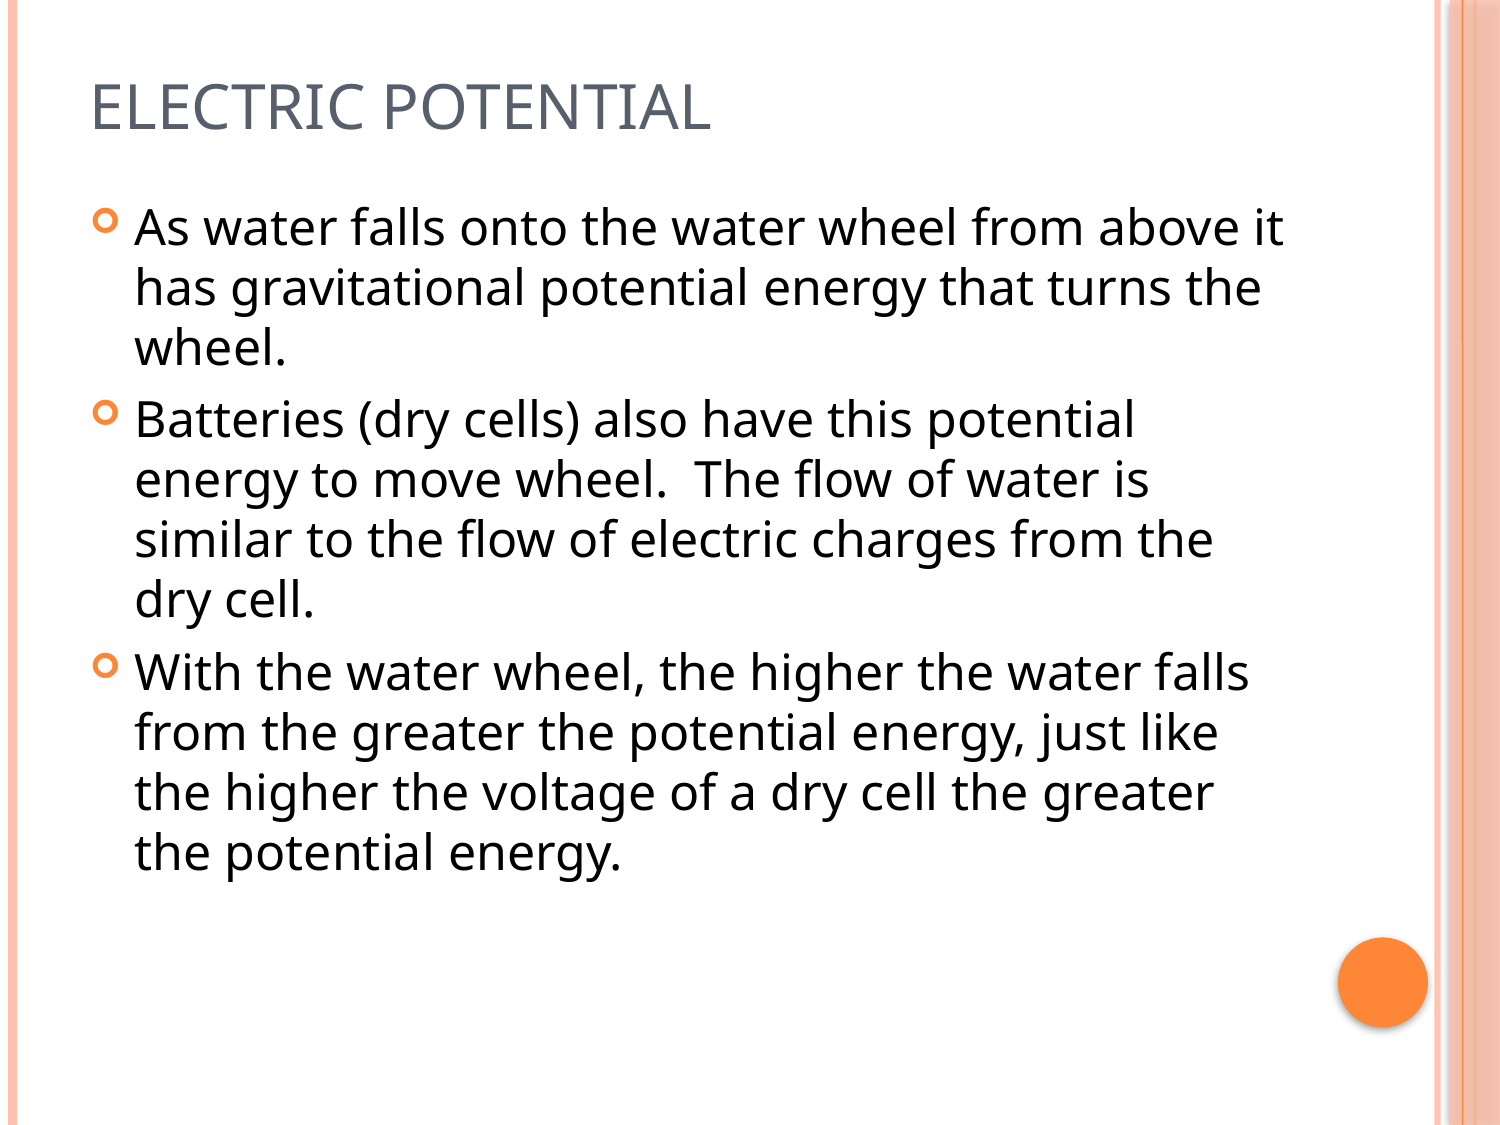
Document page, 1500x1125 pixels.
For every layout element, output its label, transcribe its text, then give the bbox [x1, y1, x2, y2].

list As water falls onto the water wheel from above it has gravitational potential energy that turns the wheel. Batteries (dry cells) also have this potential energy to move wheel. The flow of water is similar to the flow of electric charges from the dry cell. With the water wheel, the higher the water falls from the greater the potential energy, just like the higher the voltage of a dry cell the greater the potential energy. [75, 187, 1300, 1062]
title Electric Potential [75, 45, 1300, 150]
